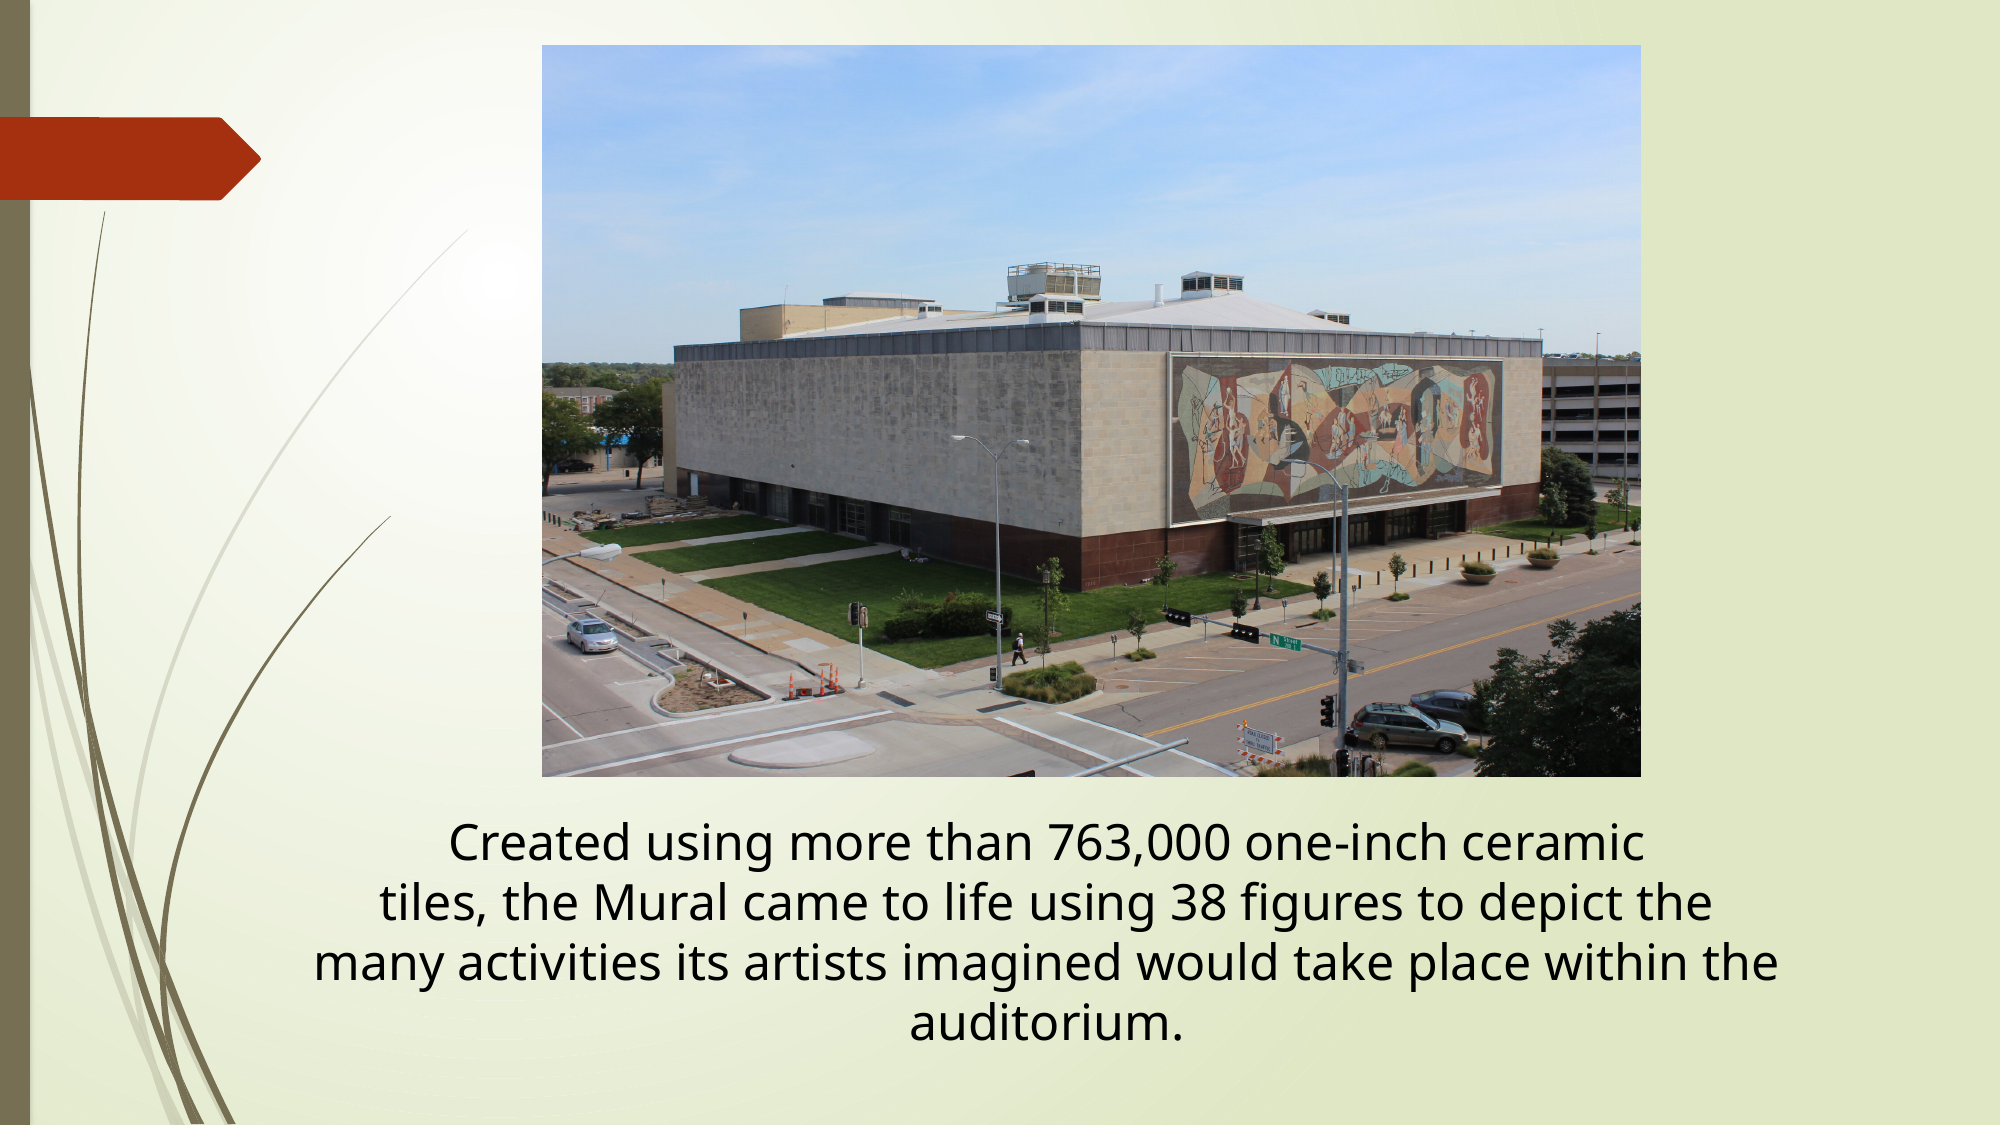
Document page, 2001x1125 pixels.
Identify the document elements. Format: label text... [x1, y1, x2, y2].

text_box Created using more than 763,000 one-inch ceramic tiles, the Mural came to life using 38 figures to depict the many activities its artists imagined would take place within the auditorium. [201, 802, 1893, 1058]
picture [542, 44, 1641, 778]
